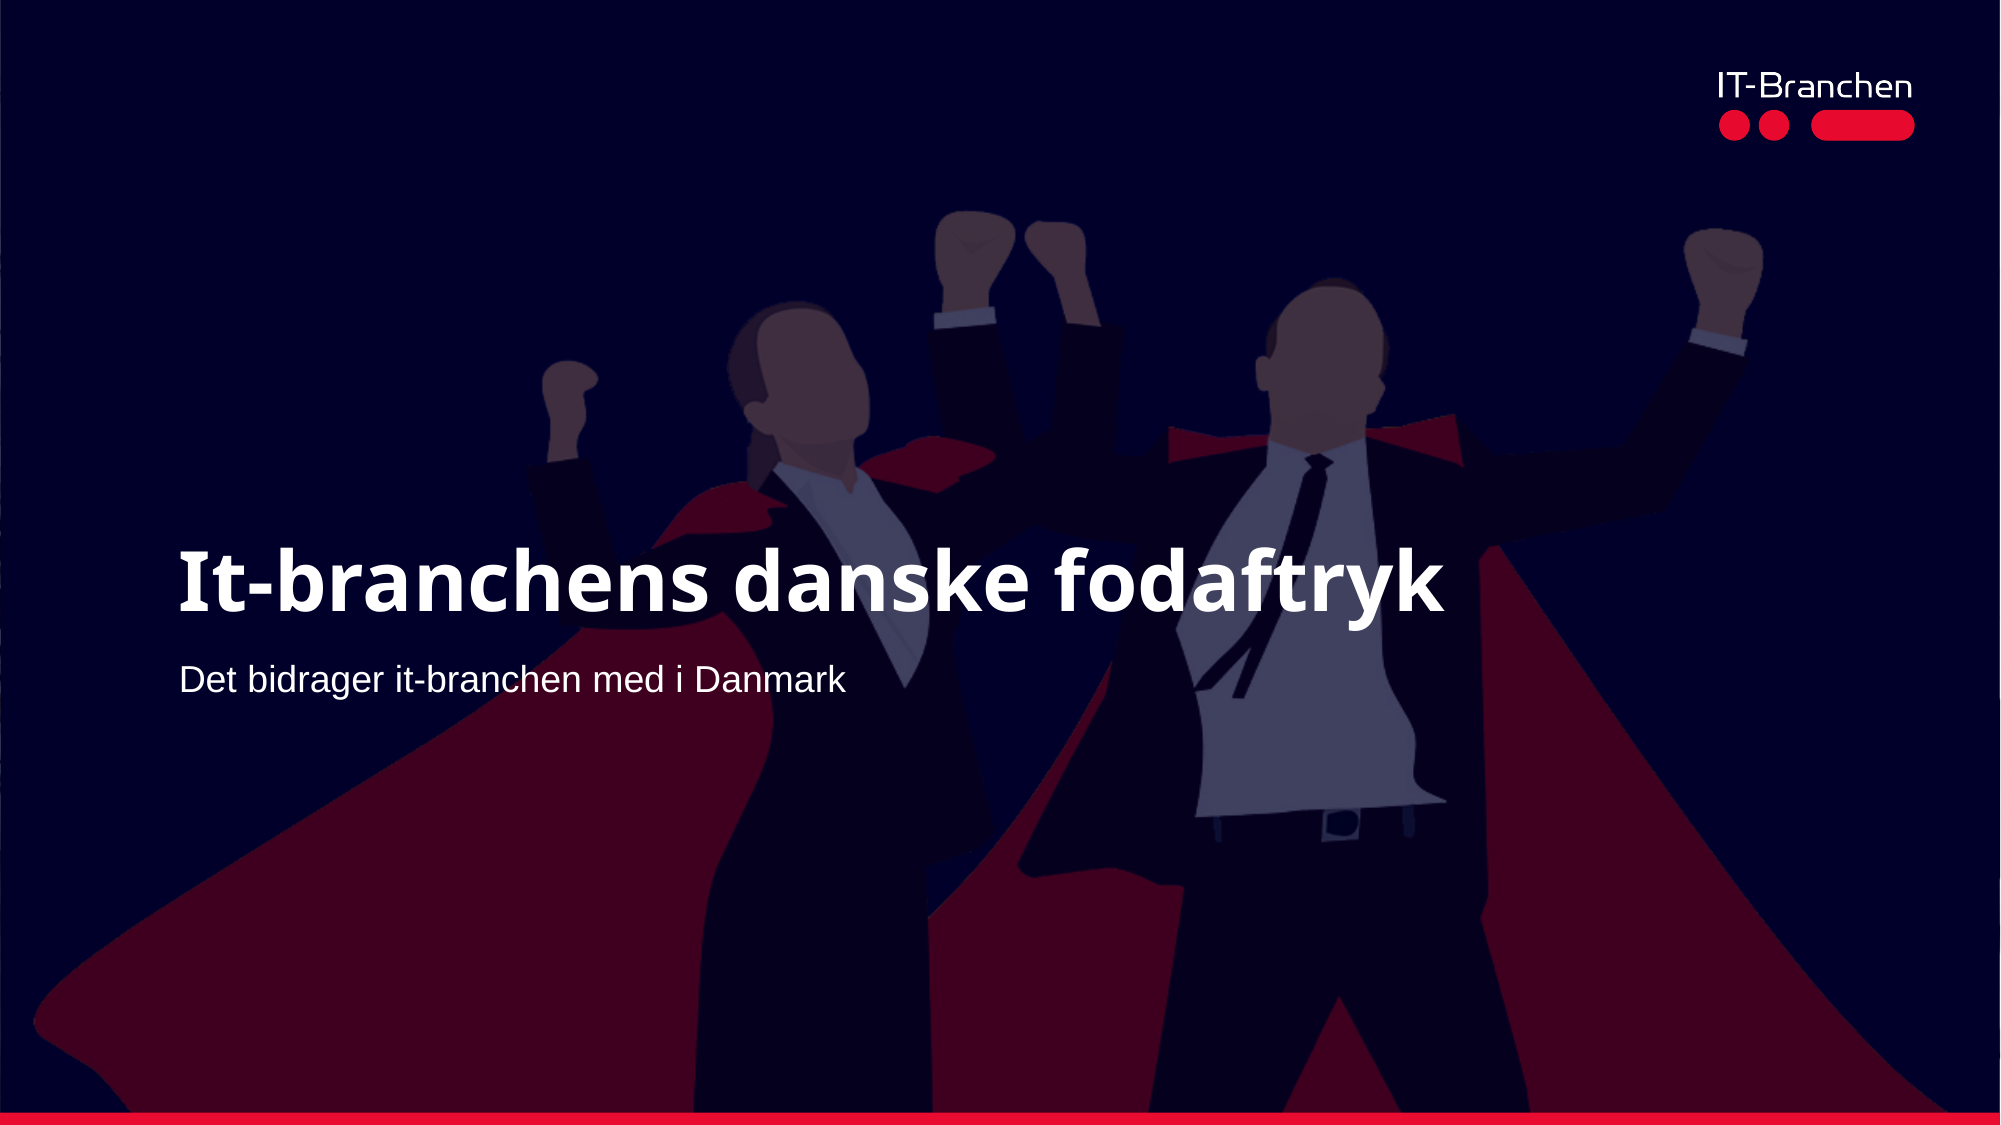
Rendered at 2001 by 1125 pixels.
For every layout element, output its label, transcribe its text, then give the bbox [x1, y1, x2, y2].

subtitle Det bidrager it-branchen med i Danmark [163, 652, 1837, 1010]
title It-branchens danske fodaftryk [163, 243, 1837, 636]
picture [1719, 72, 1915, 141]
